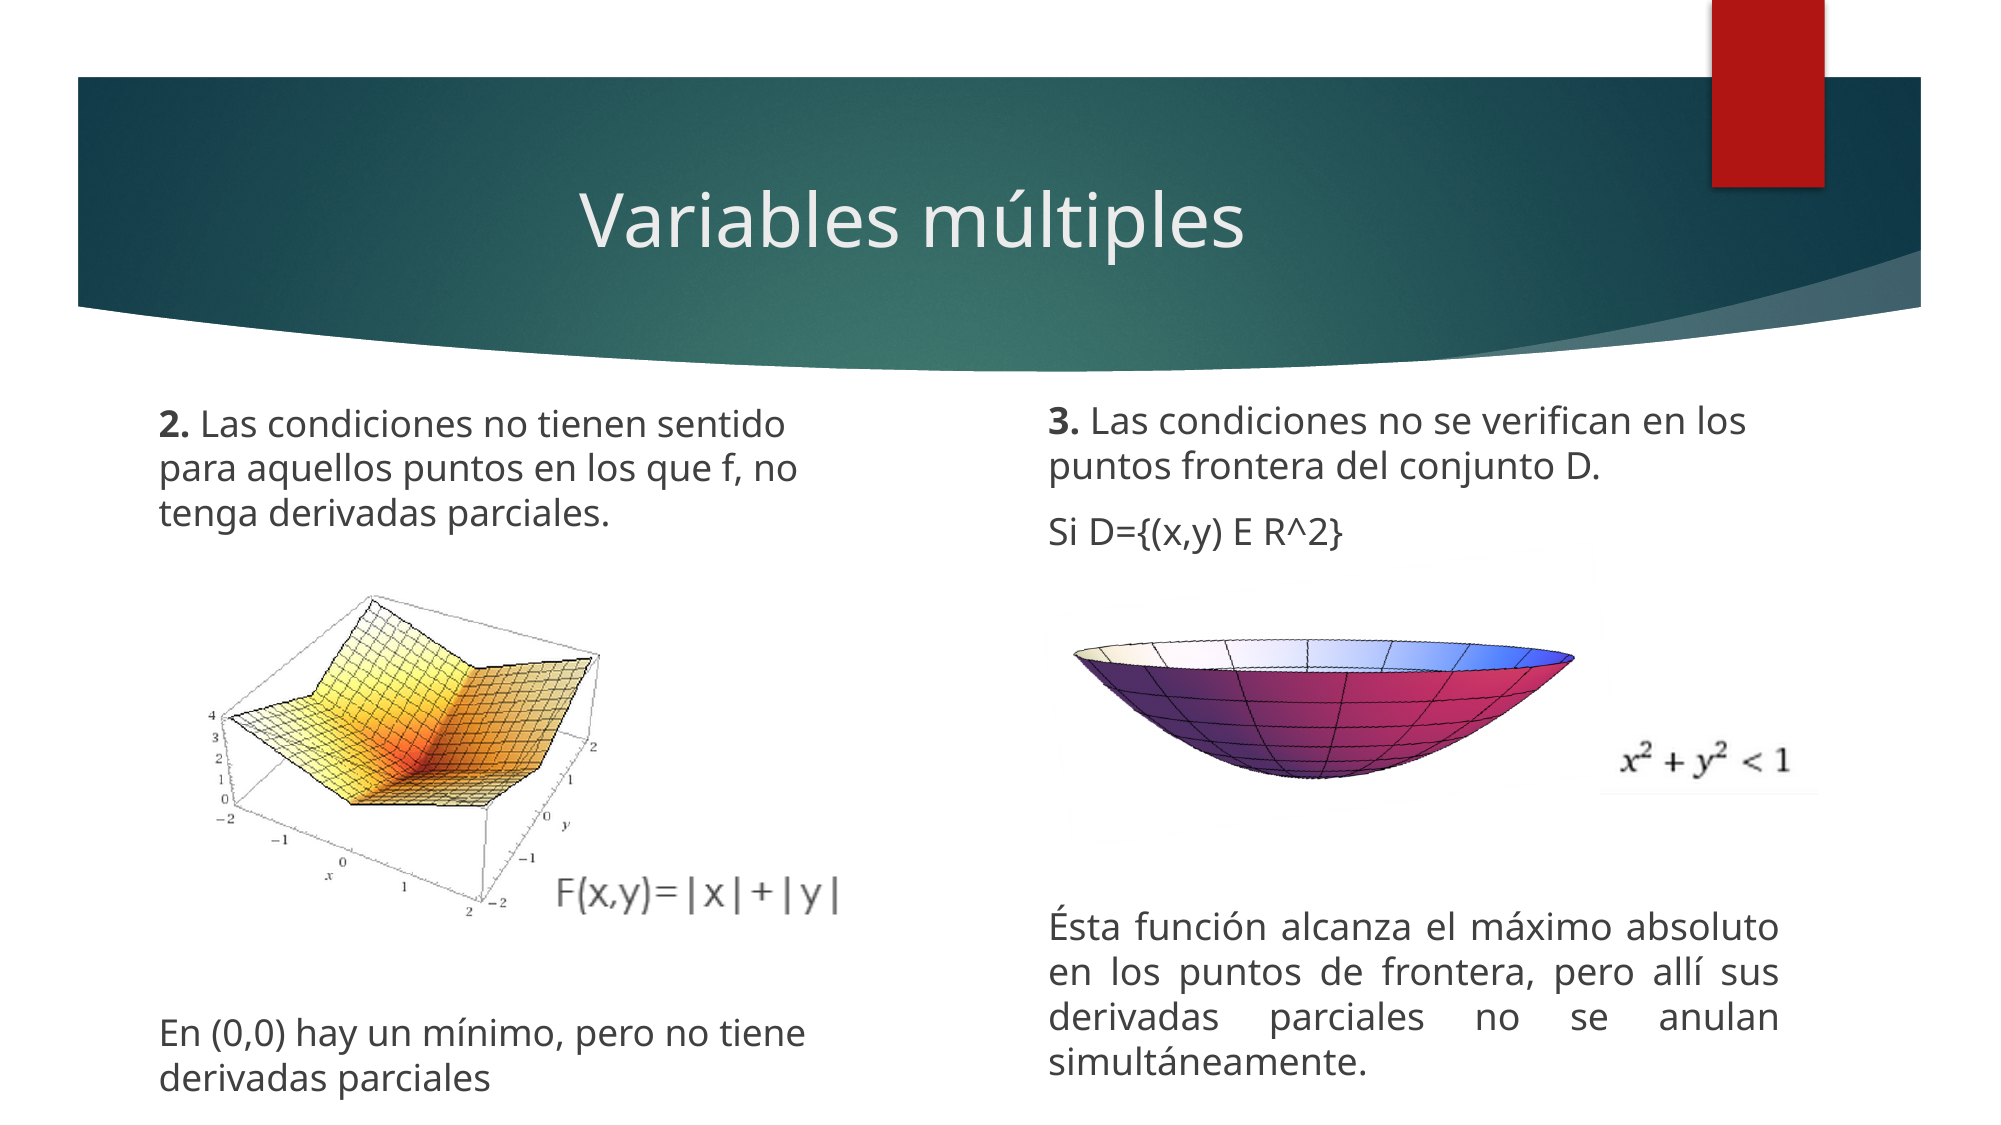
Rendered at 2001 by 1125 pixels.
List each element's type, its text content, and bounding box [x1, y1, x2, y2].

picture [1040, 540, 1818, 849]
title Variables múltiples [189, 159, 1638, 276]
picture [180, 589, 869, 938]
text_box 2. Las condiciones no tienen sentido para aquellos puntos en los que f, no tenga derivadas parciales. En (0,0) hay un mínimo, pero no tiene derivadas parciales [143, 392, 884, 1108]
text_box 3. Las condiciones no se verifican en los puntos frontera del conjunto D. Si D={(x,y) E R^2} Ésta función alcanza el máximo absoluto en los puntos de frontera, pero allí sus derivadas parciales no se anulan simultáneamente. [883, 389, 1796, 1091]
